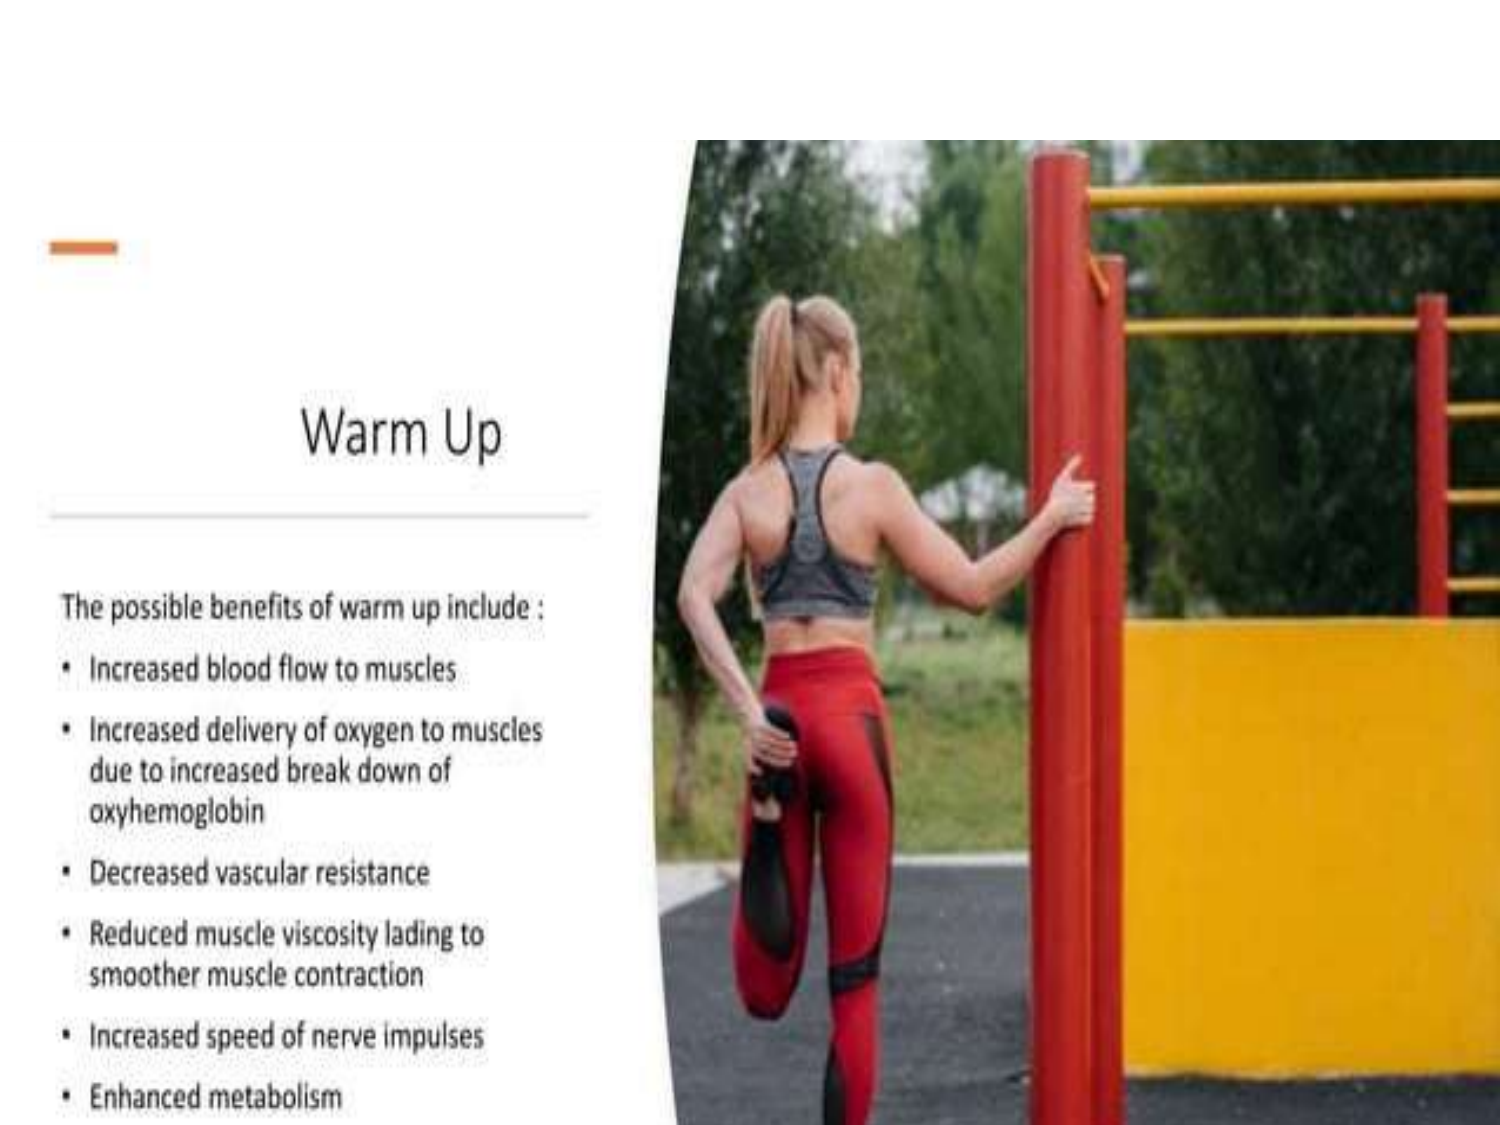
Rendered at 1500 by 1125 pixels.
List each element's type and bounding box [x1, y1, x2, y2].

picture [0, 139, 1500, 1125]
